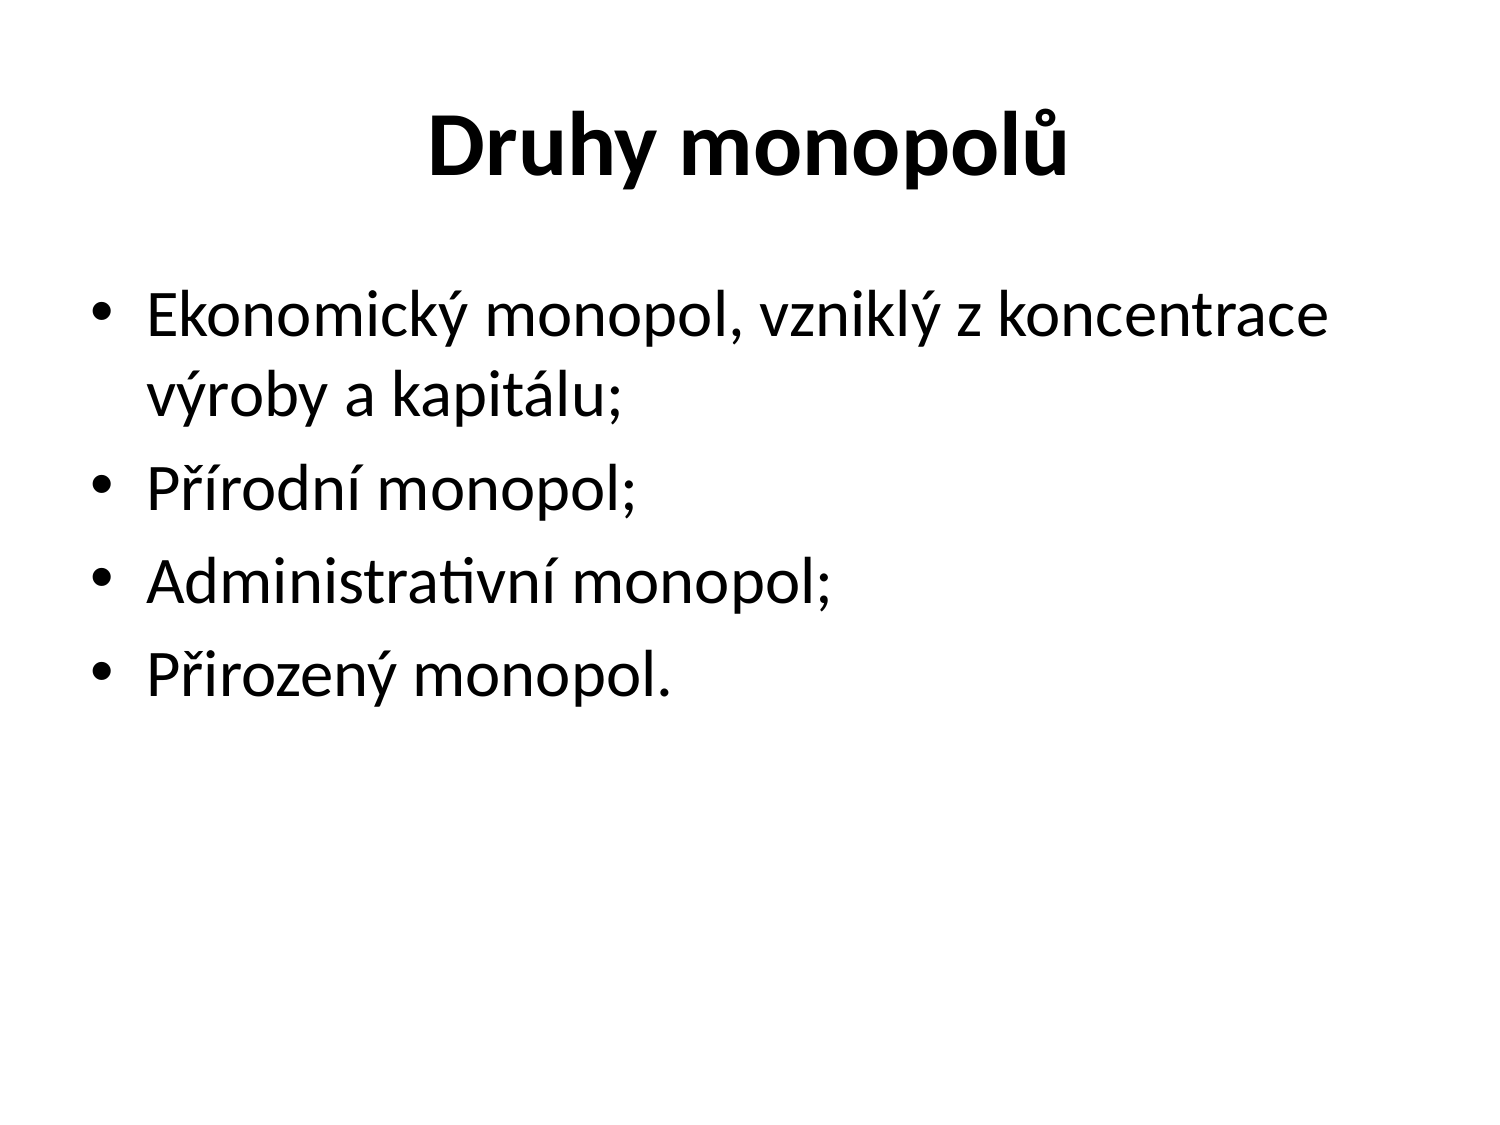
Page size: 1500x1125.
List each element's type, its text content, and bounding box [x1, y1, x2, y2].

list Ekonomický monopol, vzniklý z koncentrace výroby a kapitálu; Přírodní monopol; Administrativní monopol; Přirozený monopol. [75, 262, 1425, 1005]
title Druhy monopolů [75, 45, 1425, 233]
